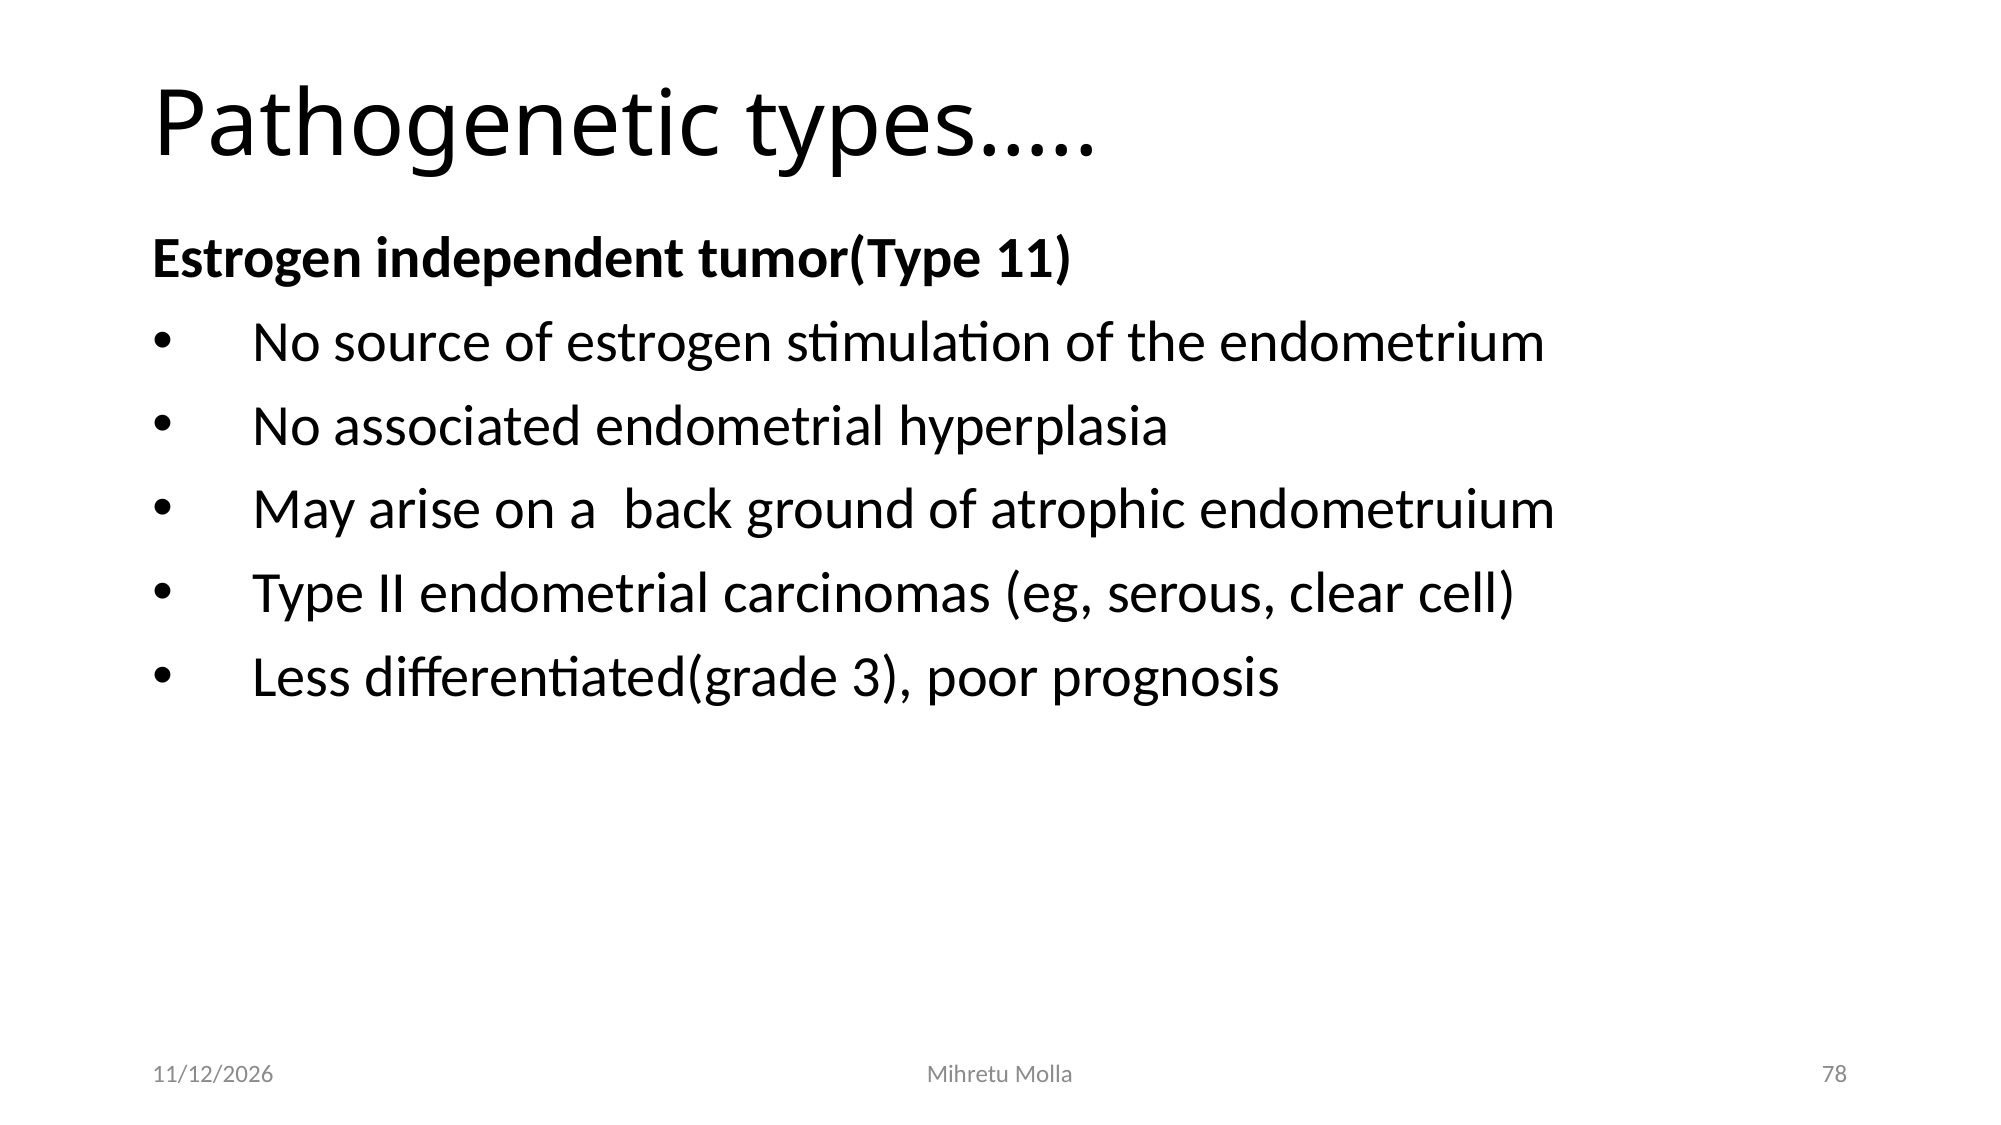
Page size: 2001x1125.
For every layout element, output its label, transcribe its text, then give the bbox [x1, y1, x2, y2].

footer Mihretu Molla [662, 1042, 1338, 1103]
slide_number 78 [1412, 1042, 1863, 1103]
list Estrogen independent tumor(Type 11) No source of estrogen stimulation of the endometrium No associated endometrial hyperplasia May arise on a back ground of atrophic endometruium Type II endometrial carcinomas (eg, serous, clear cell) Less differentiated(grade 3), poor prognosis [137, 219, 1956, 1090]
title Pathogenetic types….. [137, 57, 1863, 194]
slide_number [137, 1042, 588, 1103]
